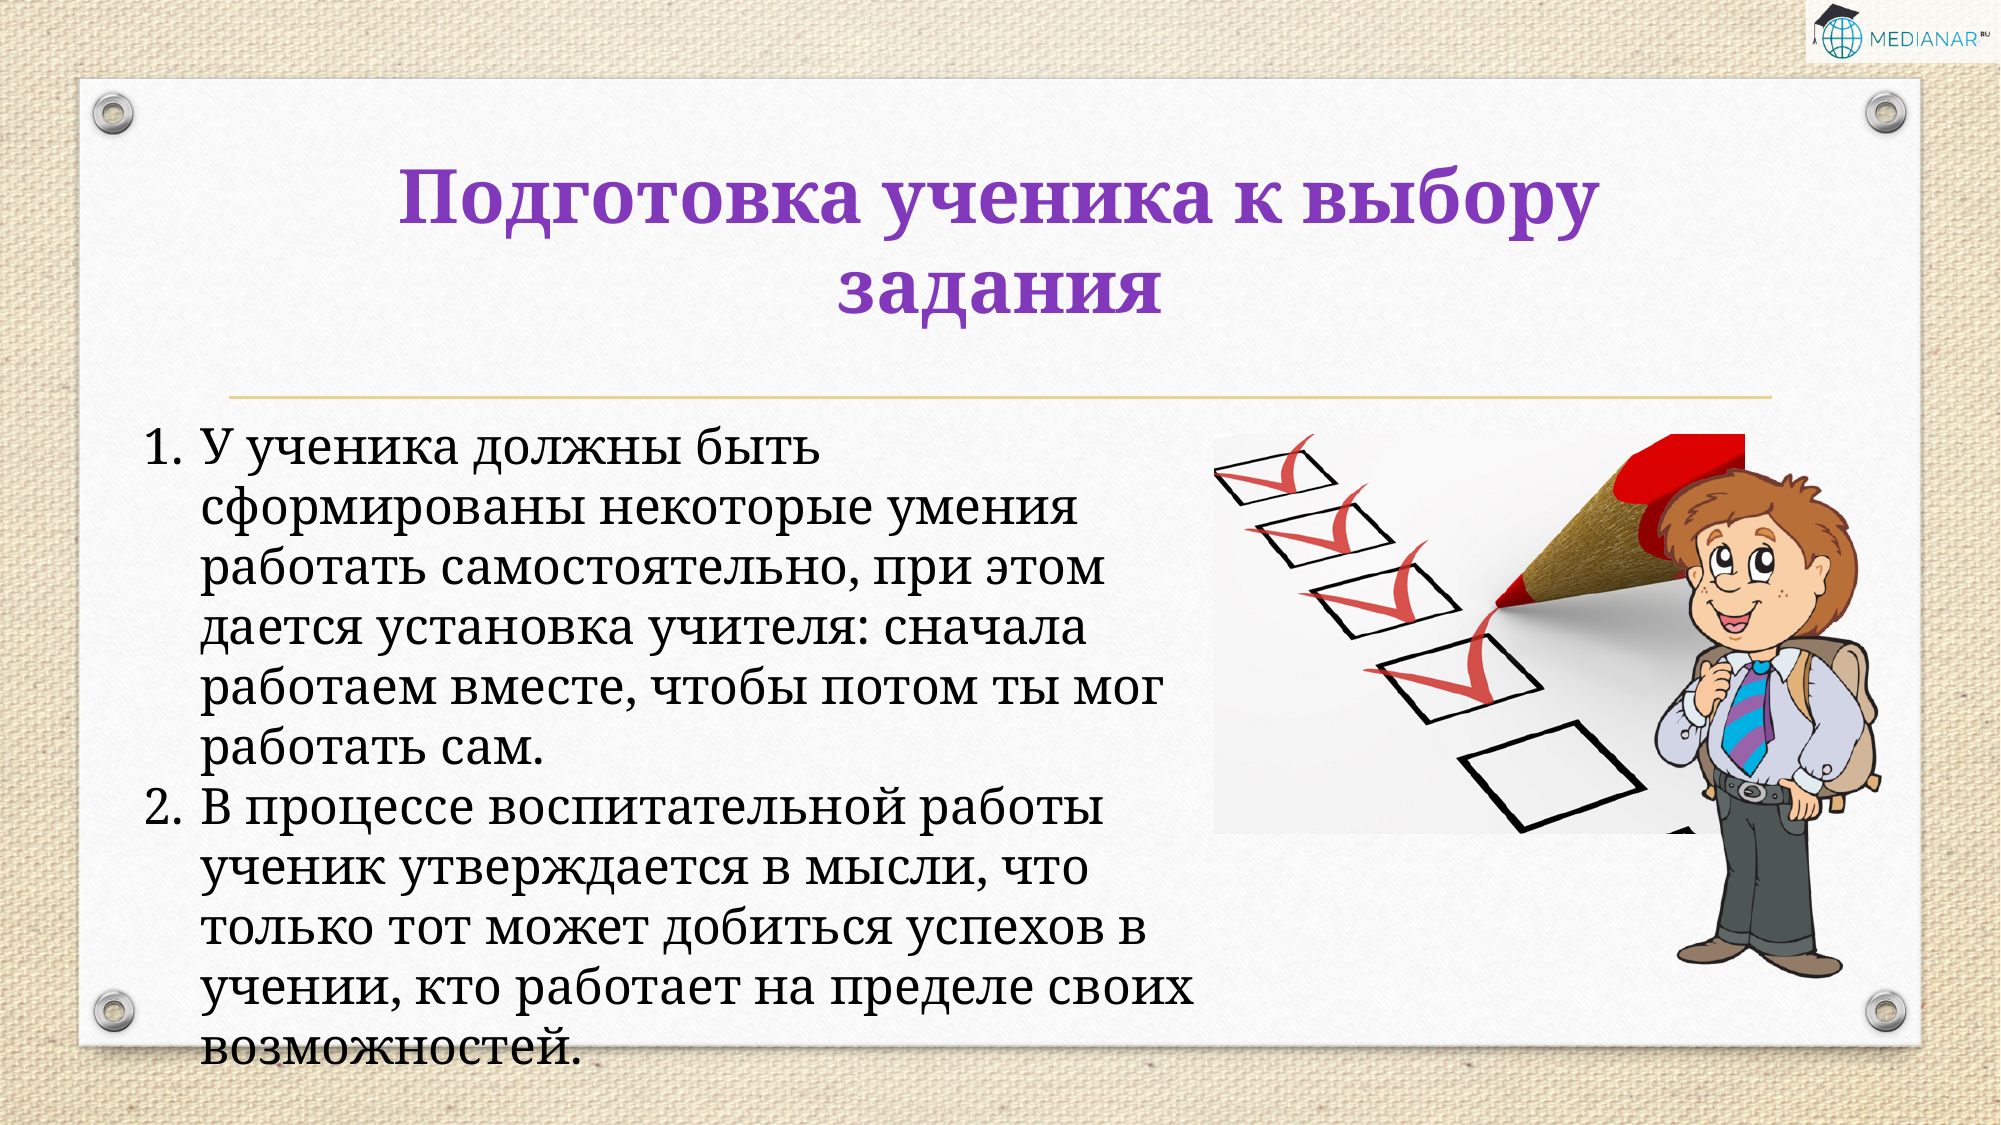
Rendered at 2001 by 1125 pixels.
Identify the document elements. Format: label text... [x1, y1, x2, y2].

title Подготовка ученика к выбору задания [212, 84, 1788, 392]
text_box У ученика должны быть сформированы некоторые умения работать самостоятельно, при этом дается установка учителя: сначала работаем вместе, чтобы потом ты мог работать сам. В процессе воспитательной работы ученик утверждается в мысли, что только тот может добиться успехов в учении, кто работает на пределе своих возможностей. [129, 407, 1214, 1082]
picture [0, 0, 2001, 1125]
